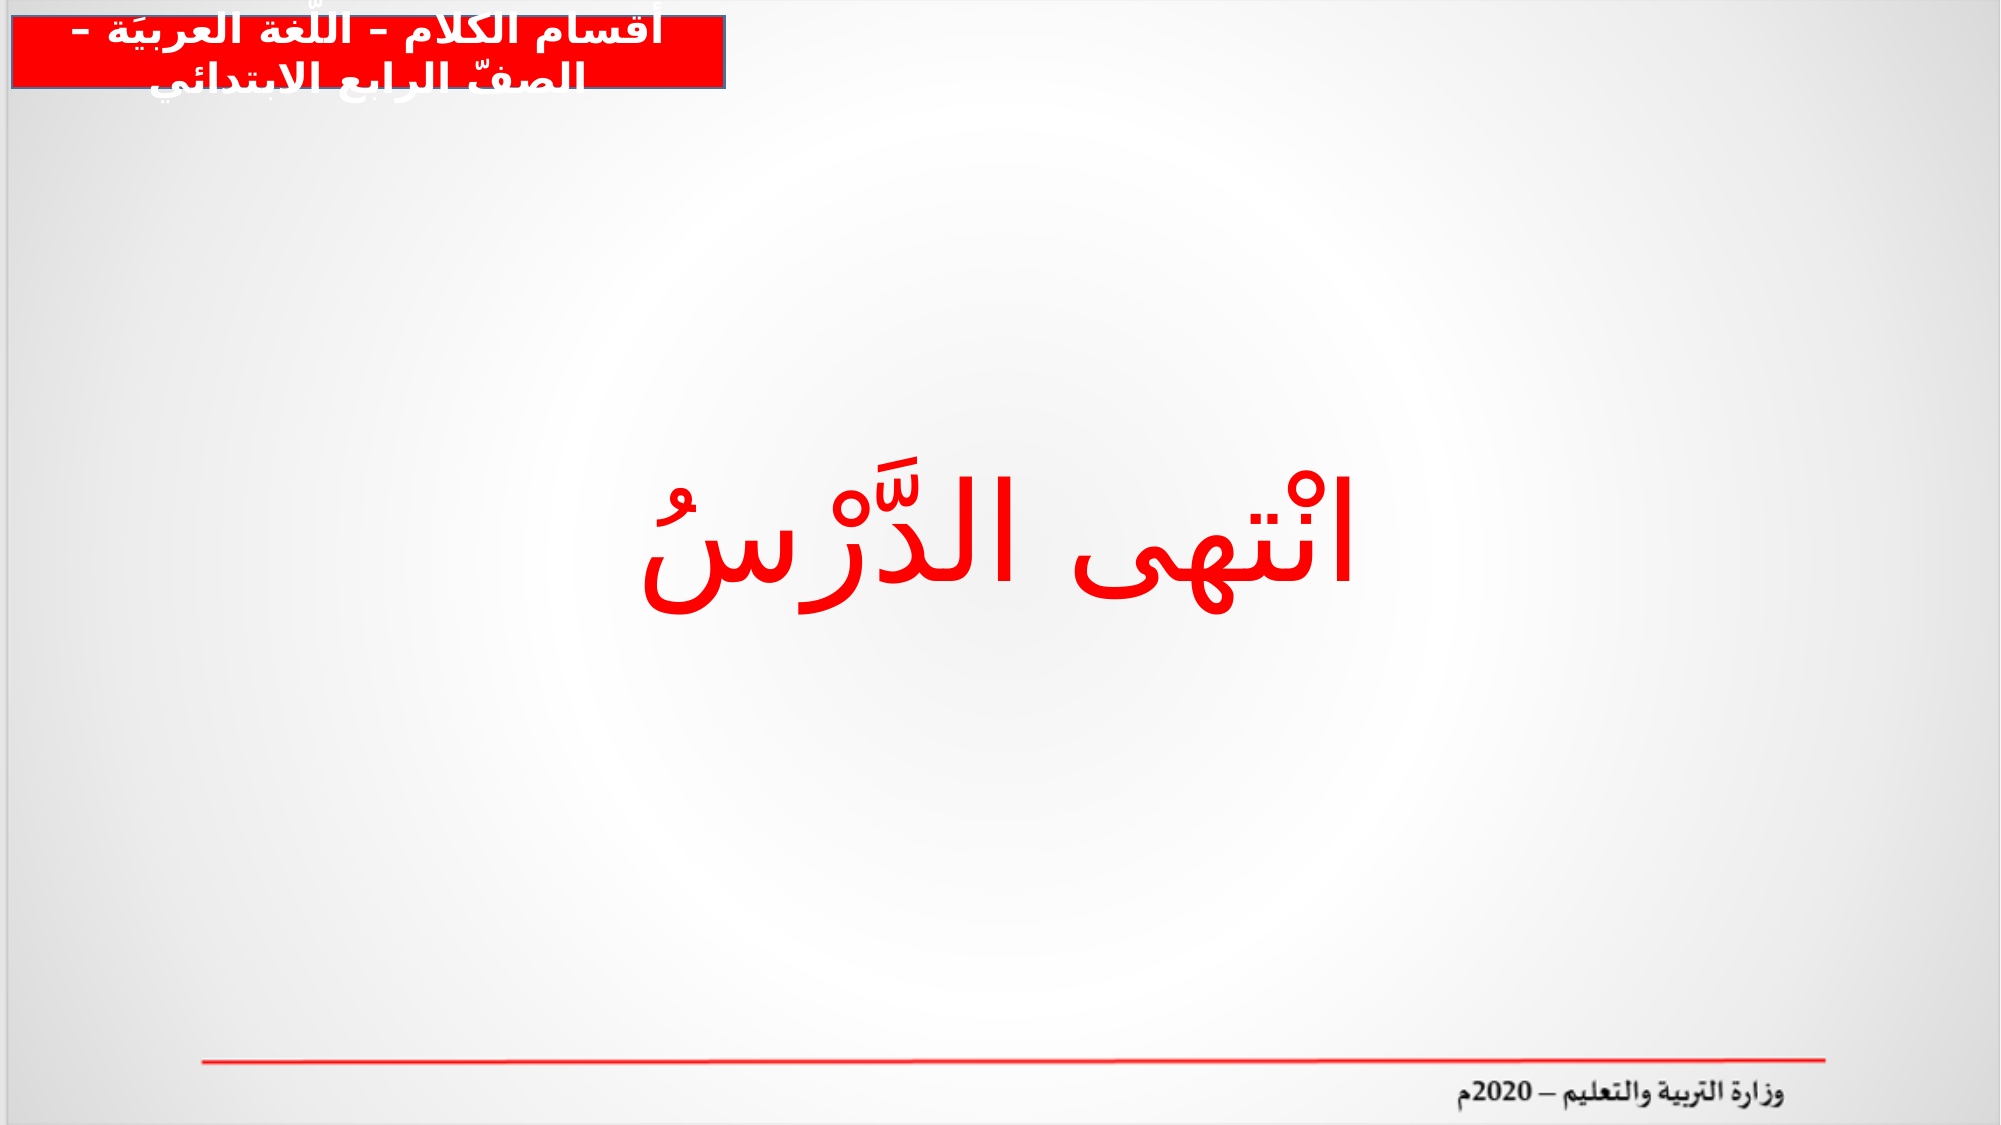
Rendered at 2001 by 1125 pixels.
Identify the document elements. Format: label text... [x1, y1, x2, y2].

list انْتهى الدَّرْسُ [137, 382, 1863, 692]
picture [0, 0, 2001, 1125]
text_box أقسام الكلام – اللّغة العربيَة – الصفّ الرابع الابتدائي [11, 15, 726, 89]
